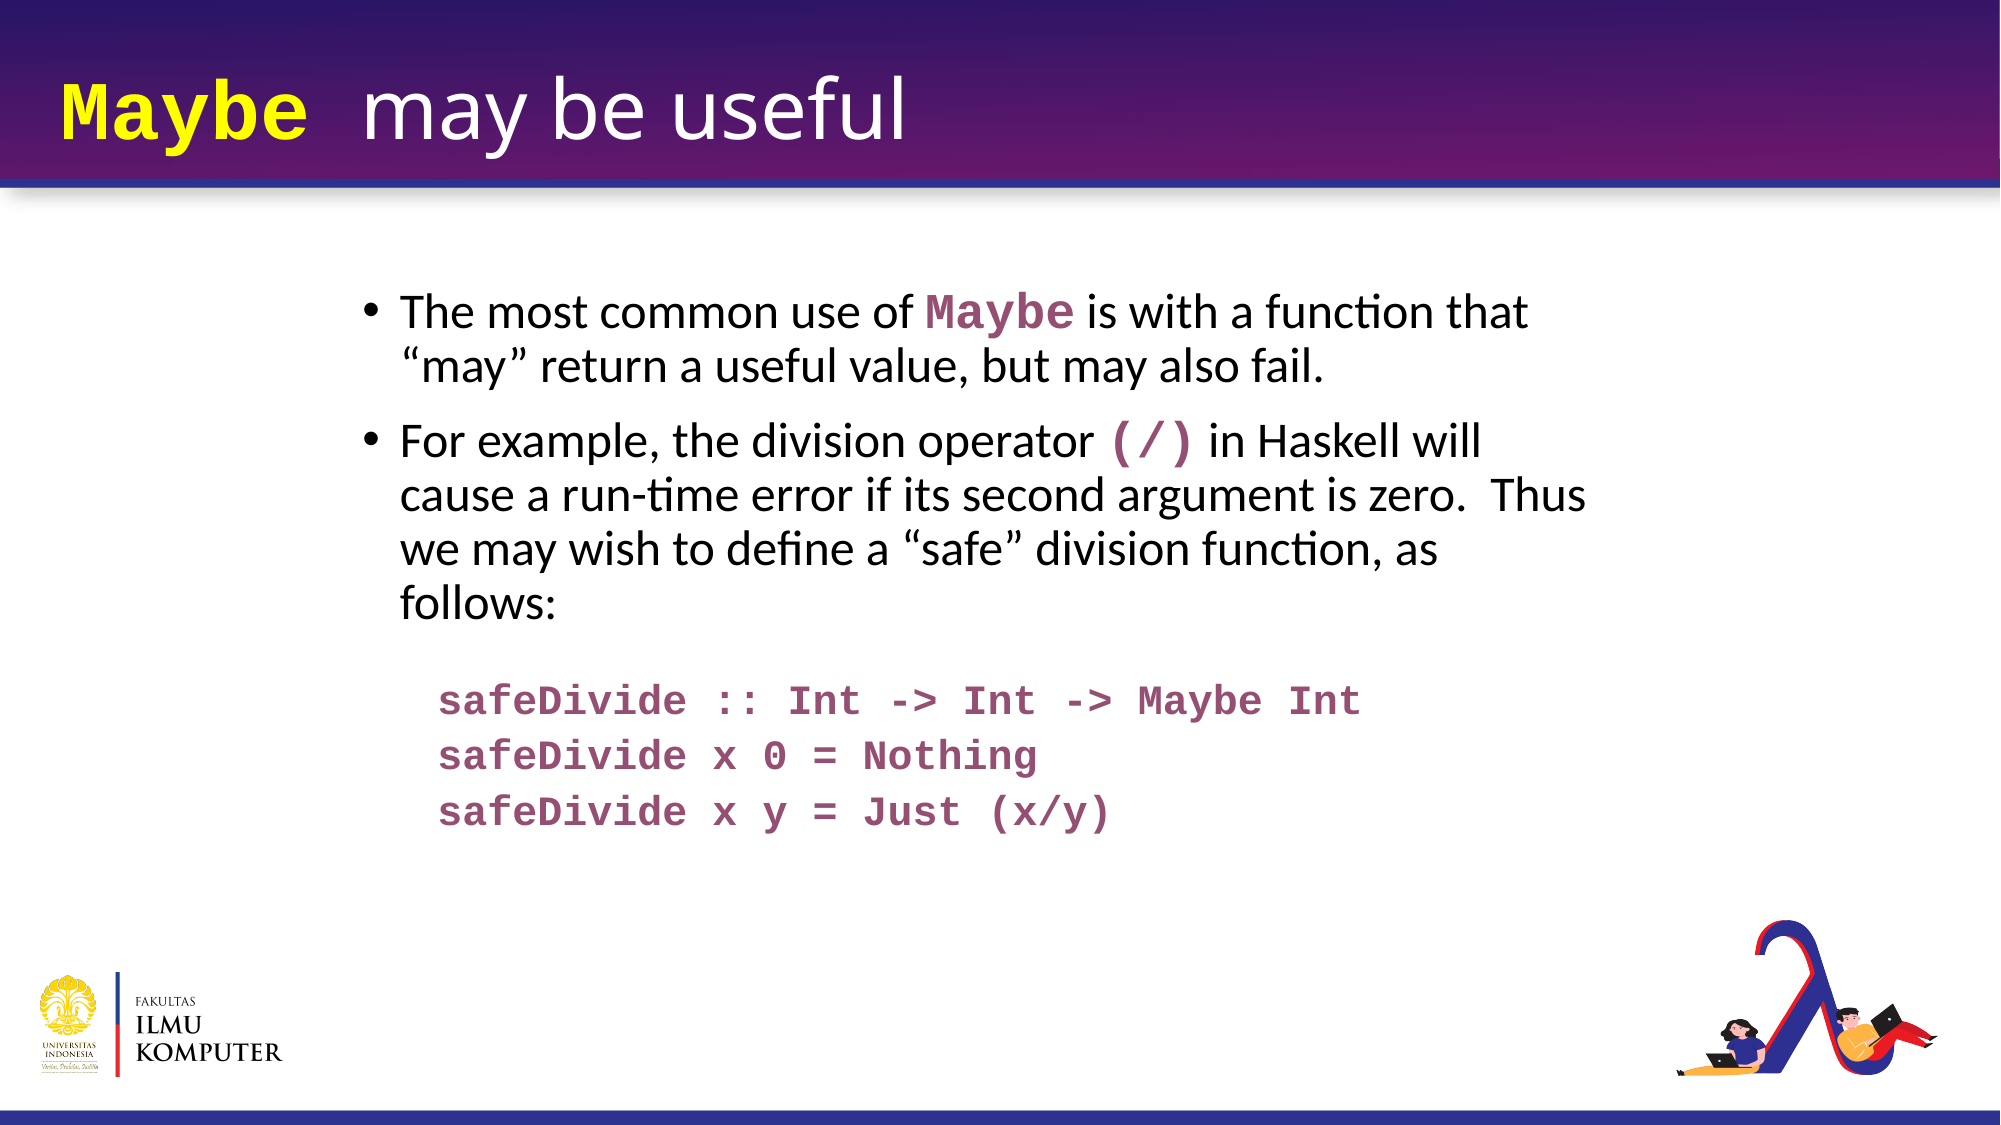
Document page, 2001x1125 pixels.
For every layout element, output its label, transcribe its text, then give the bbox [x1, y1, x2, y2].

picture [0, 0, 2000, 1125]
list The most common use of Maybe is with a function that “may” return a useful value, but may also fail. For example, the division operator (/) in Haskell will cause a run-time error if its second argument is zero. Thus we may wish to define a “safe” division function, as follows: safeDivide :: Int -> Int -> Maybe Int safeDivide x 0 = Nothing safeDivide x y = Just (x/y) [347, 278, 1615, 951]
title Maybe may be useful [45, 59, 1863, 166]
